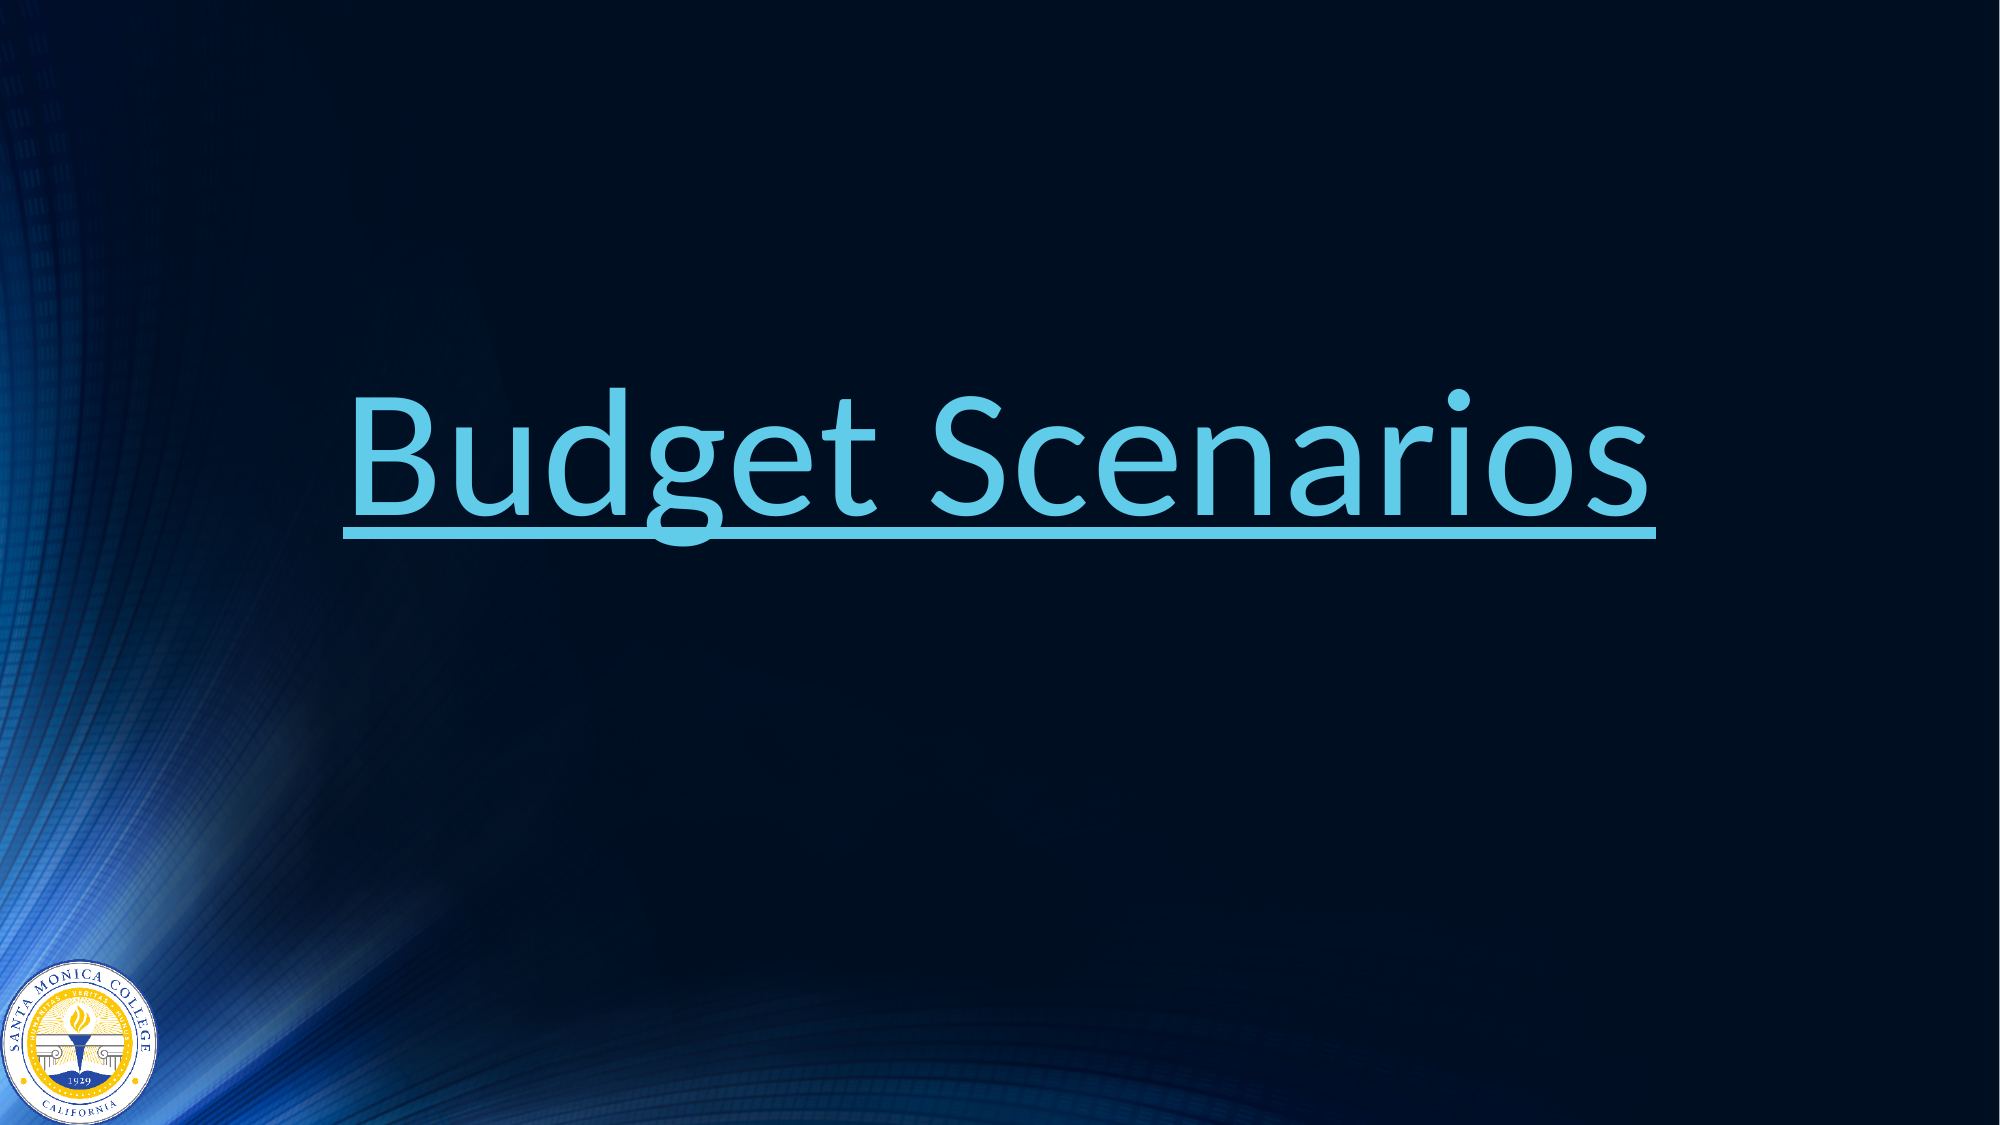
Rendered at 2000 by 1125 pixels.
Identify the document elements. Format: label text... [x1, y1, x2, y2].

title Budget Scenarios [52, 356, 1947, 563]
picture [0, 0, 2000, 1125]
